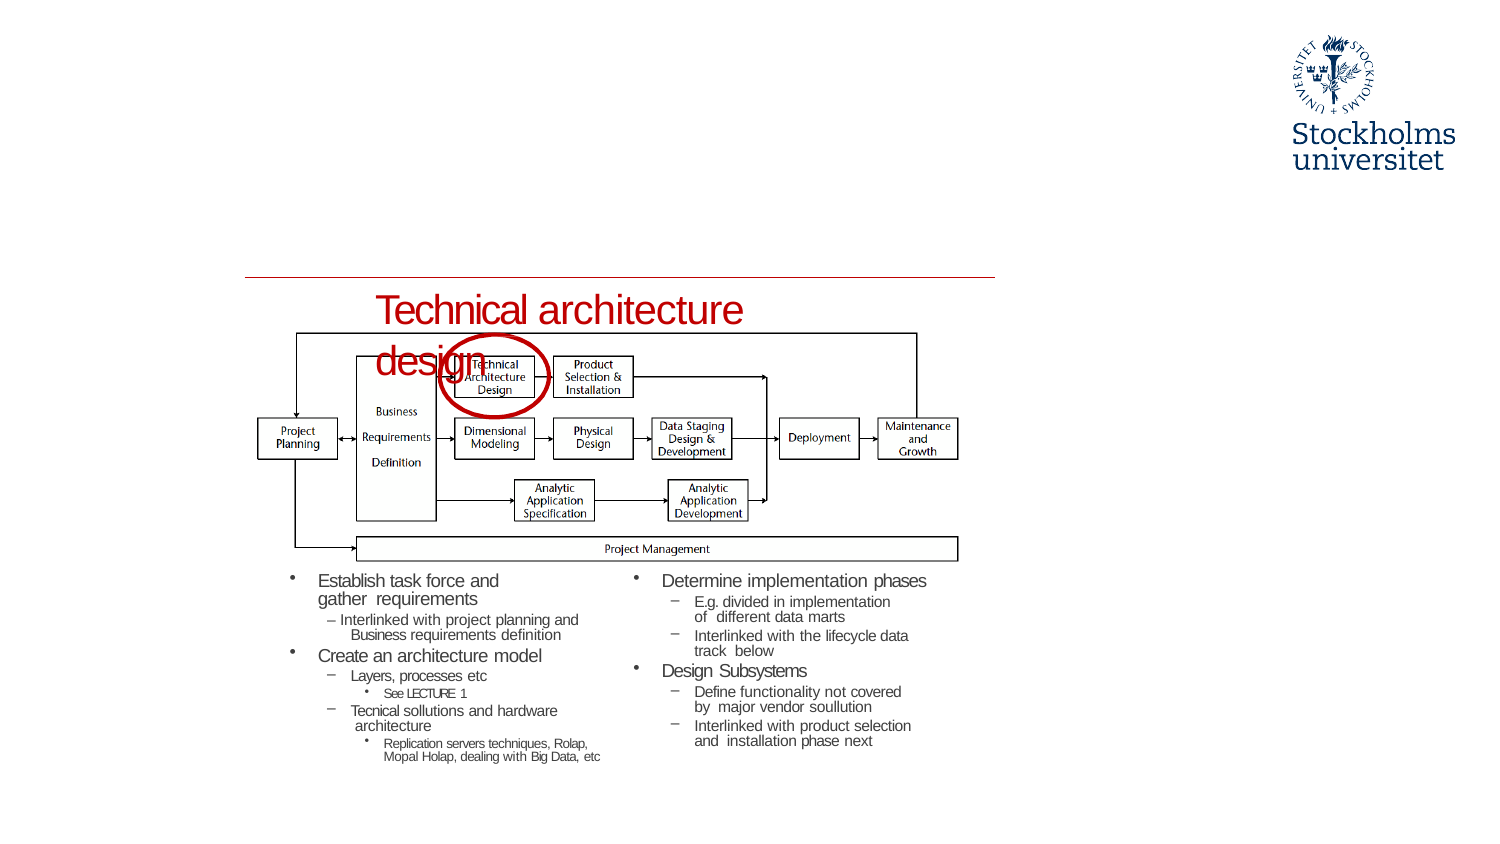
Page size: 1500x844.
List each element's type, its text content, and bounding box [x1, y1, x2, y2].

text_box Layers, processes etc See LECTURE 1 Tecnical sollutions and hardware architecture Replication servers techniques, Rolap, Mopal Holap, dealing with Big Data, etc [325, 666, 603, 764]
picture [1293, 35, 1455, 170]
text_box [437, 332, 551, 420]
text_box Define functionality not covered by major vendor soullution Interlinked with product selection and installation phase next [668, 685, 939, 750]
text_box Determine implementation phases E.g. divided in implementation of different data marts Interlinked with the lifecycle data track below Design Subsystems [631, 569, 943, 682]
text_box [249, 322, 969, 571]
text_box Technical architecture design [373, 283, 867, 384]
text_box Establish task force and gather requirements – Interlinked with project planning and Business requirements definition Create an architecture model [287, 573, 588, 666]
